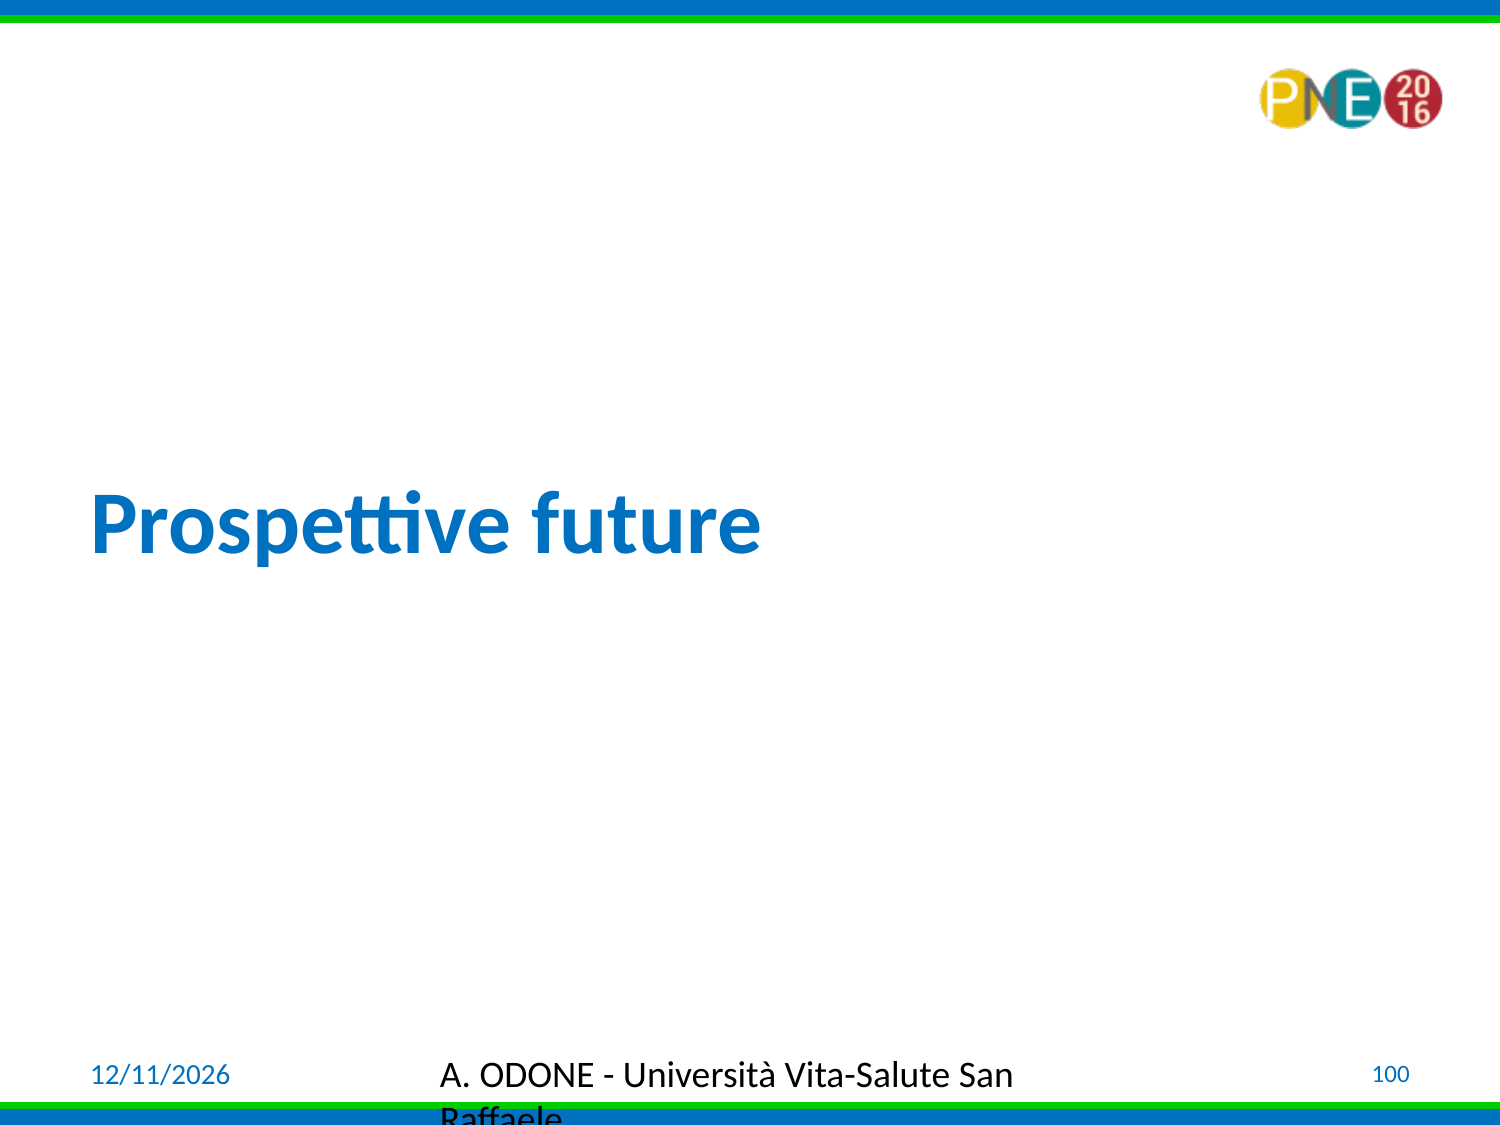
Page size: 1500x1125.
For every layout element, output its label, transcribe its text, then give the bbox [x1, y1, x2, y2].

list Prospettive future [75, 456, 1425, 728]
footer A. ODONE - Università Vita-Salute San Raffaele [425, 1042, 1074, 1103]
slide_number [75, 1042, 425, 1103]
slide_number 100 [1074, 1042, 1425, 1103]
picture [1257, 66, 1448, 130]
